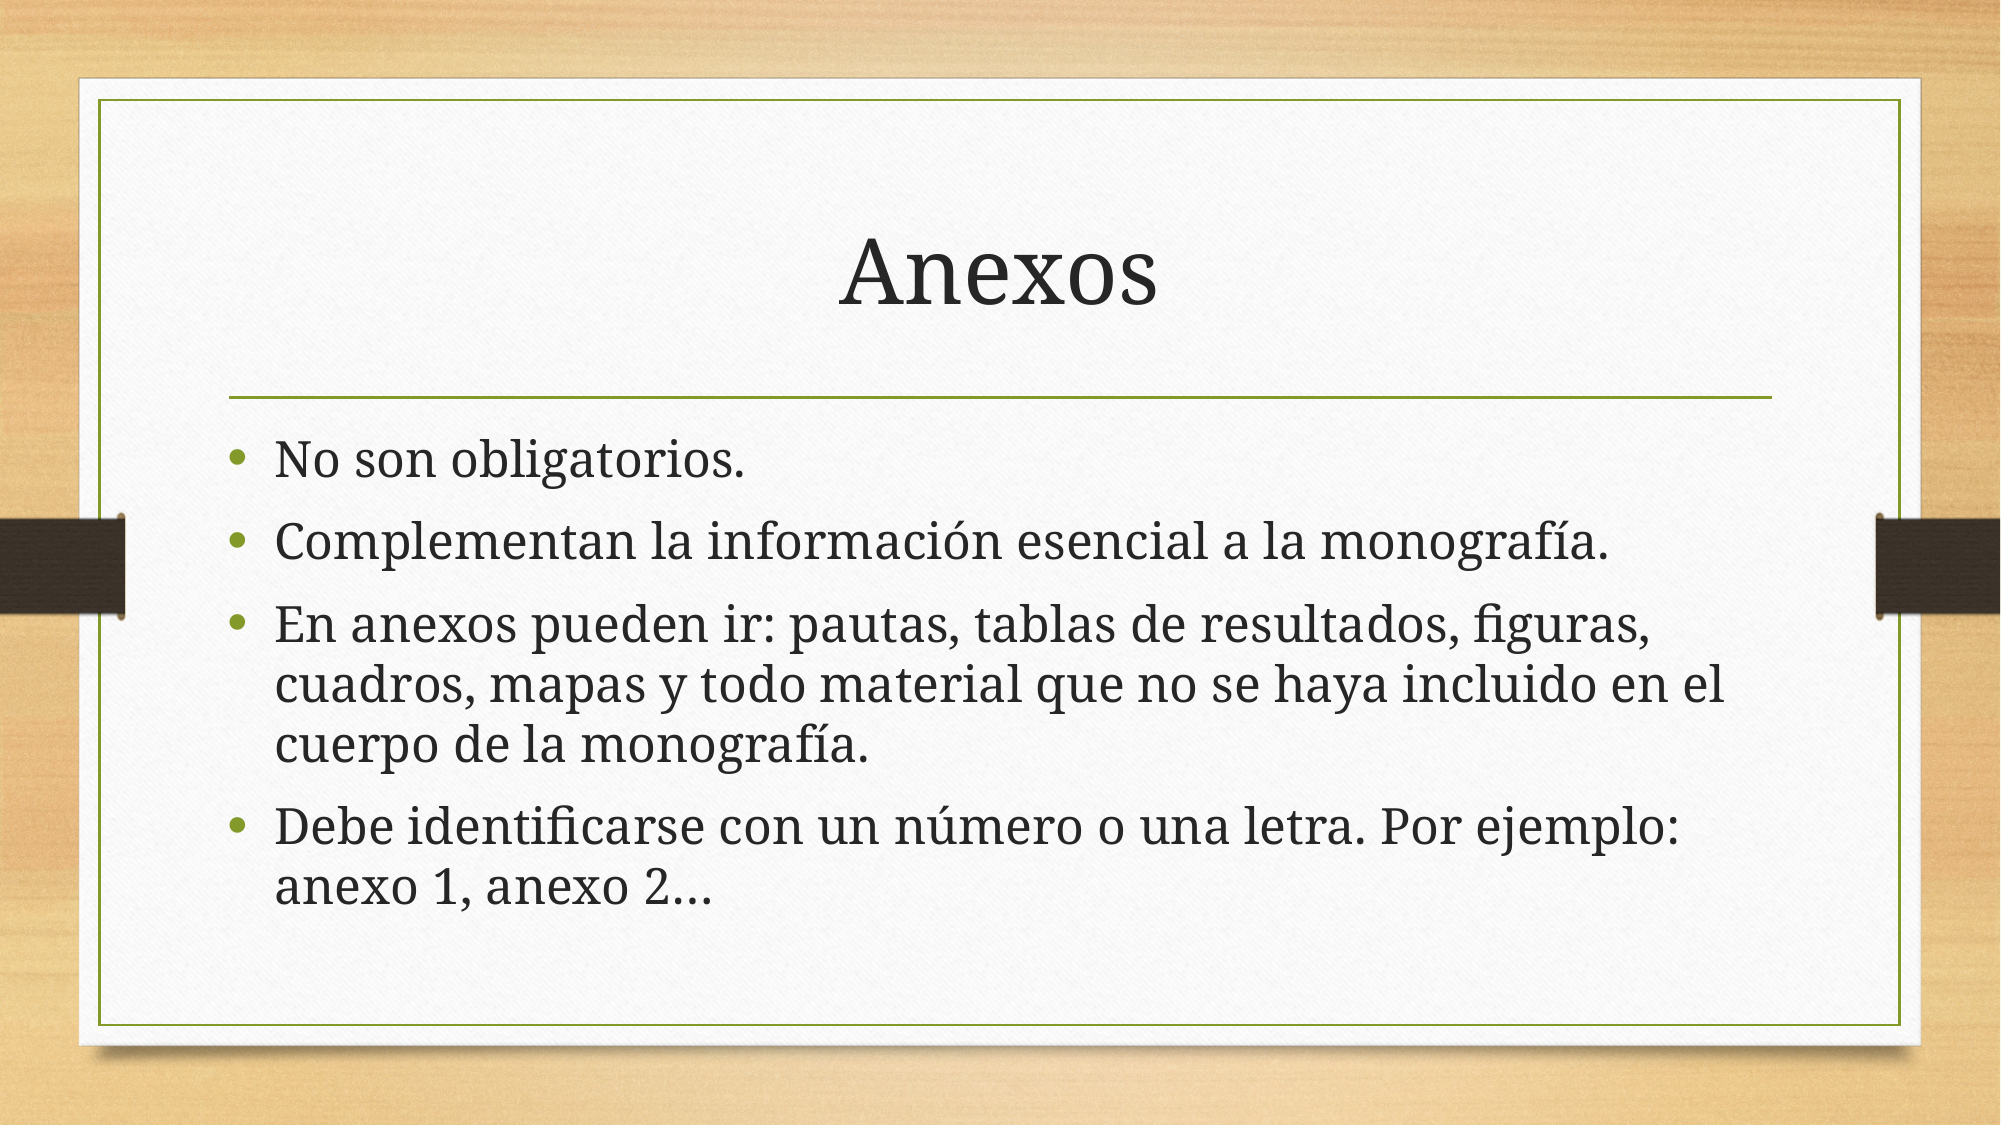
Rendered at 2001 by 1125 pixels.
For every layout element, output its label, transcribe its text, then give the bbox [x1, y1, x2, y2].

list No son obligatorios. Complementan la información esencial a la monografía. En anexos pueden ir: pautas, tablas de resultados, figuras, cuadros, mapas y todo material que no se haya incluido en el cuerpo de la monografía. Debe identificarse con un número o una letra. Por ejemplo: anexo 1, anexo 2… [212, 419, 1788, 964]
title Anexos [212, 161, 1788, 375]
picture [0, 0, 2001, 1125]
